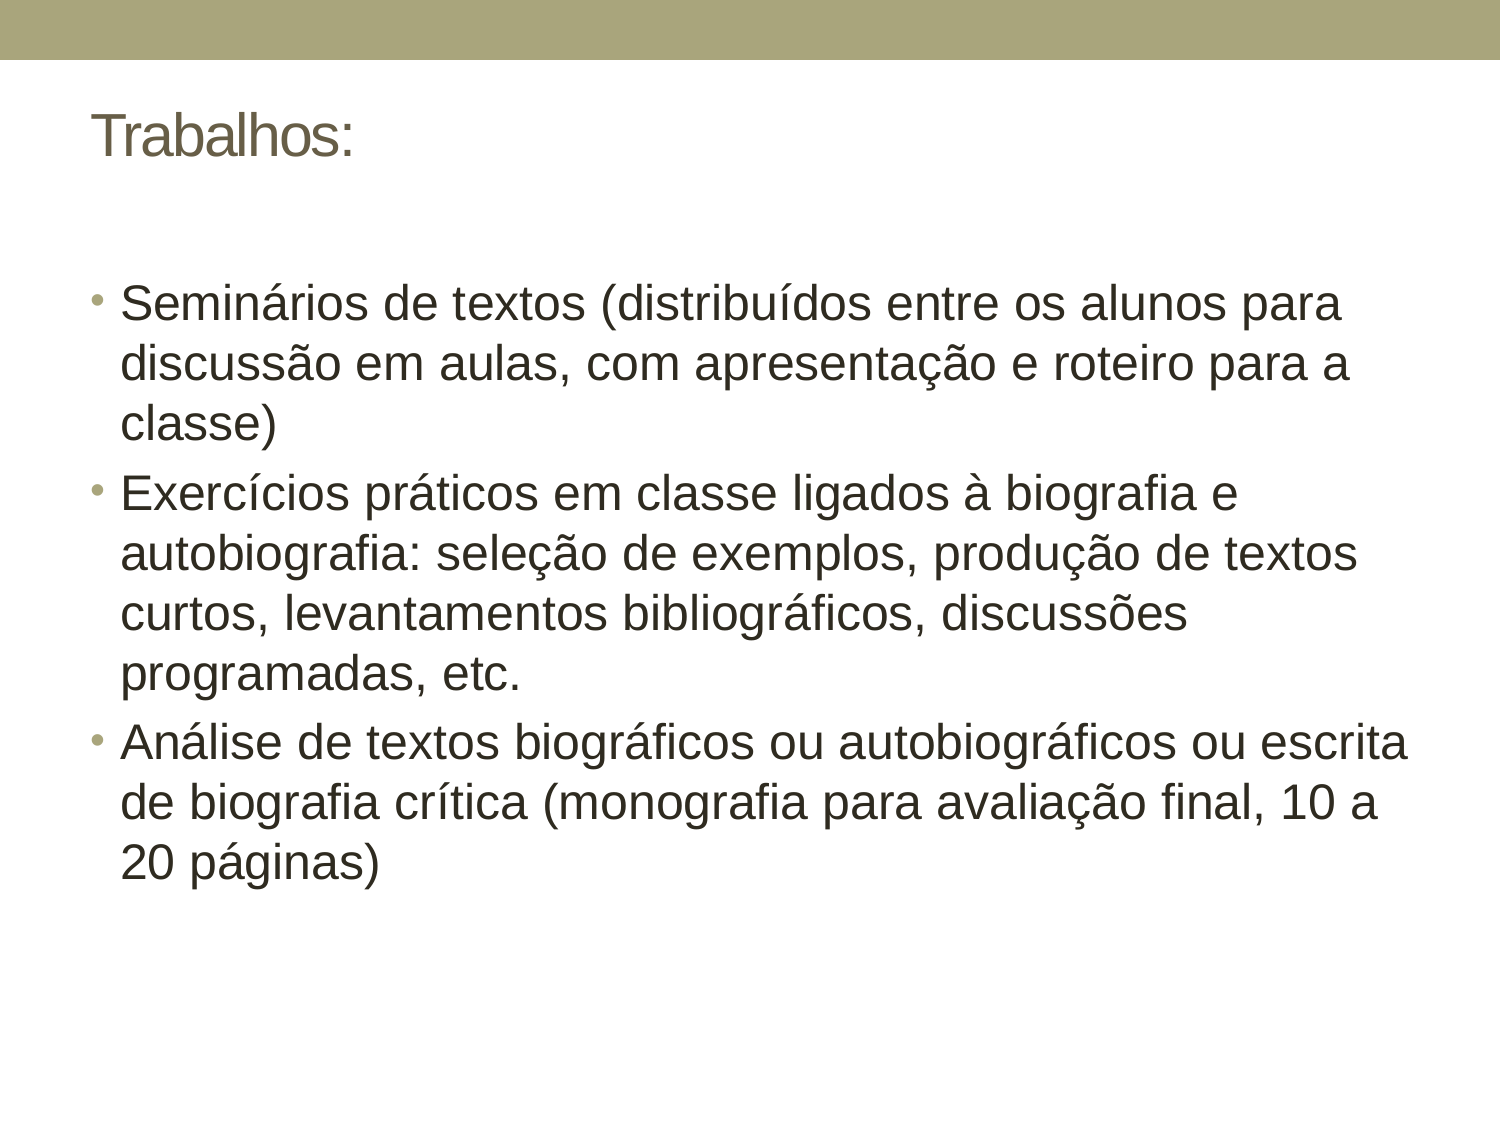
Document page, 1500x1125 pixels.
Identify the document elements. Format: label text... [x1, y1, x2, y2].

list Seminários de textos (distribuídos entre os alunos para discussão em aulas, com apresentação e roteiro para a classe) Exercícios práticos em classe ligados à biografia e autobiografia: seleção de exemplos, produção de textos curtos, levantamentos bibliográficos, discussões programadas, etc. Análise de textos biográficos ou autobiográficos ou escrita de biografia crítica (monografia para avaliação final, 10 a 20 páginas) [75, 262, 1425, 1063]
title Trabalhos: [75, 87, 1425, 250]
